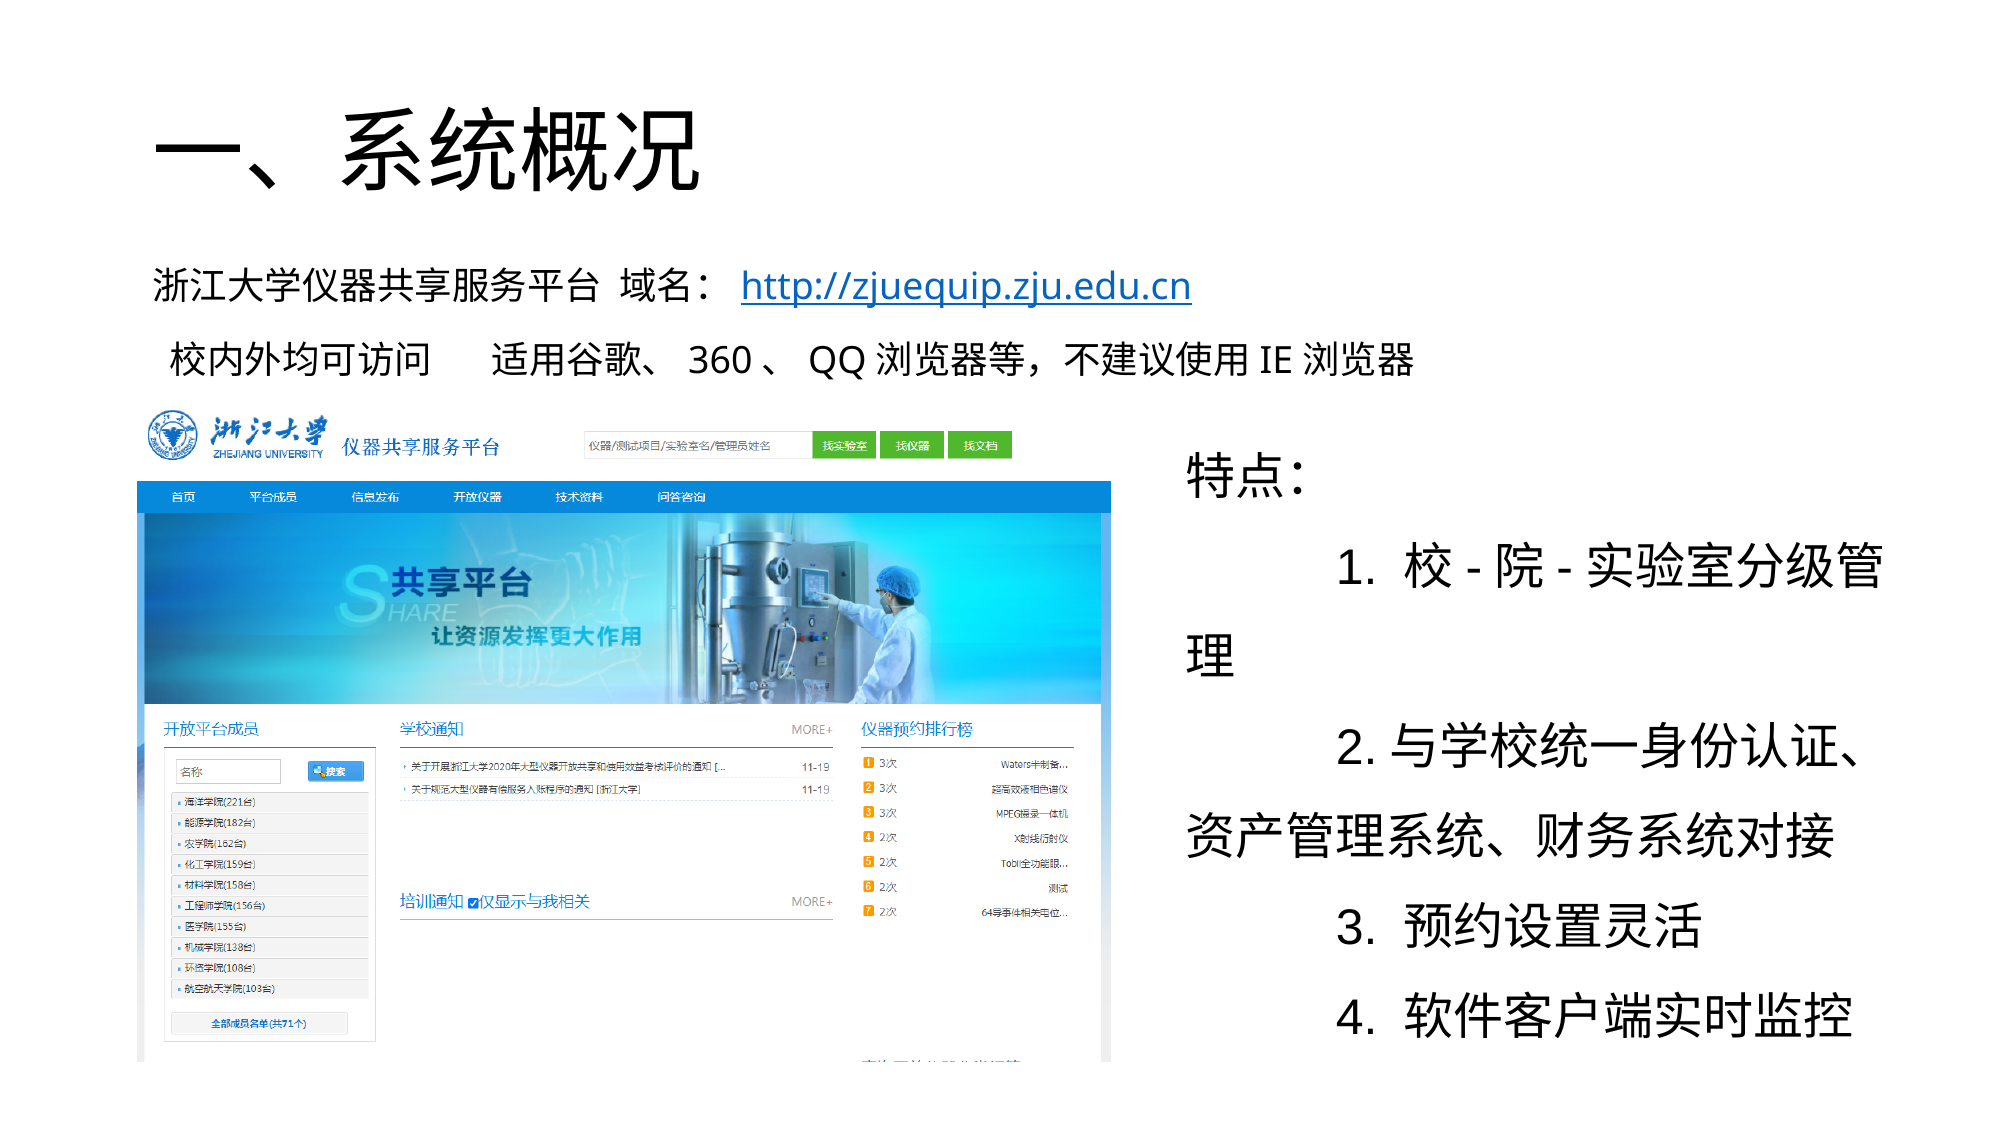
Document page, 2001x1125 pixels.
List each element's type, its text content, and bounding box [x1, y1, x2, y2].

text_box 浙江大学仪器共享服务平台 域名：http://zjuequip.zju.edu.cn 校内外均可访问 适用谷歌、360、QQ浏览器等，不建议使用IE浏览器 [137, 229, 1888, 456]
text_box 特点： 1. 校-院-实验室分级管理 2.与学校统一身份认证、资产管理系统、财务系统对接 3. 预约设置灵活 4. 软件客户端实时监控 [1171, 436, 1940, 1097]
title 一、系统概况 [137, 46, 1863, 229]
picture [137, 387, 1111, 1062]
